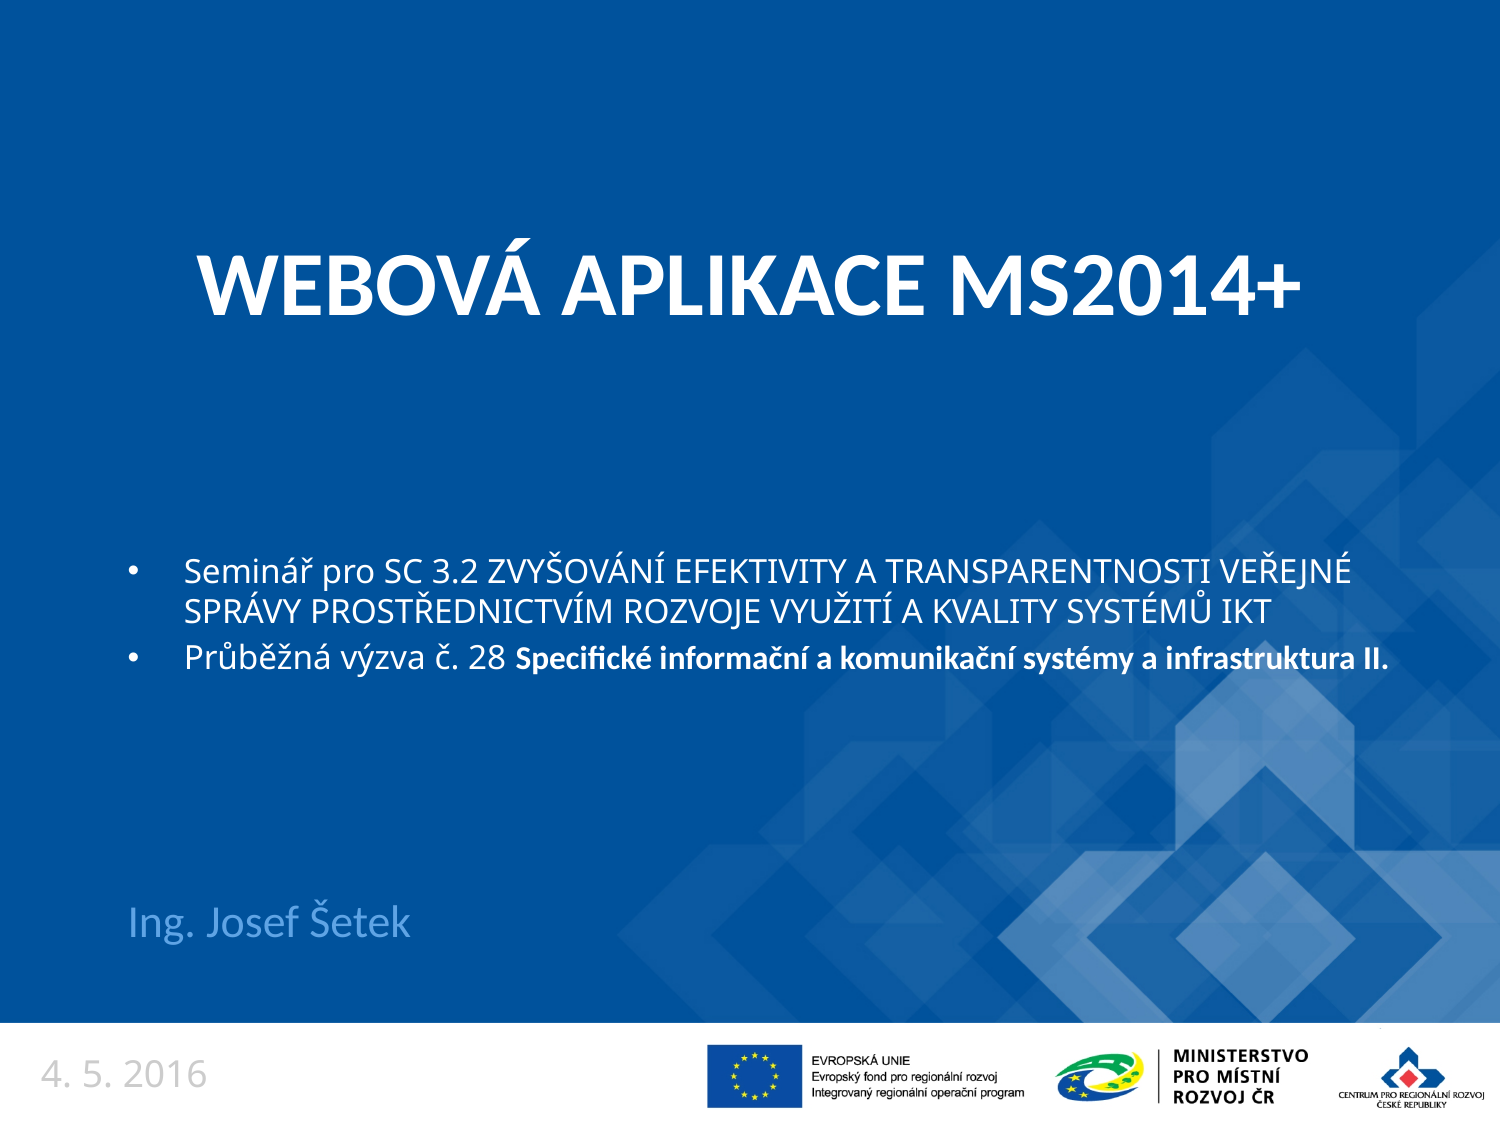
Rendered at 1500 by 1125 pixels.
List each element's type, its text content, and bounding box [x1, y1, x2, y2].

list 4. 5. 2016 [25, 1042, 355, 1104]
title Webová aplikace MS2014+ [112, 216, 1388, 542]
subtitle Ing. Josef Šetek [112, 883, 1163, 978]
list Seminář pro SC 3.2 ZVYŠOVÁNÍ EFEKTIVITY A TRANSPARENTNOSTI VEŘEJNÉ SPRÁVY PROSTŘEDNICTVÍM ROZVOJE VYUŽITÍ A KVALITY SYSTÉMŮ IKT Průběžná výzva č. 28 Specifické informační a komunikační systémy a infrastruktura II. [112, 542, 1433, 782]
picture [0, 0, 1500, 1125]
